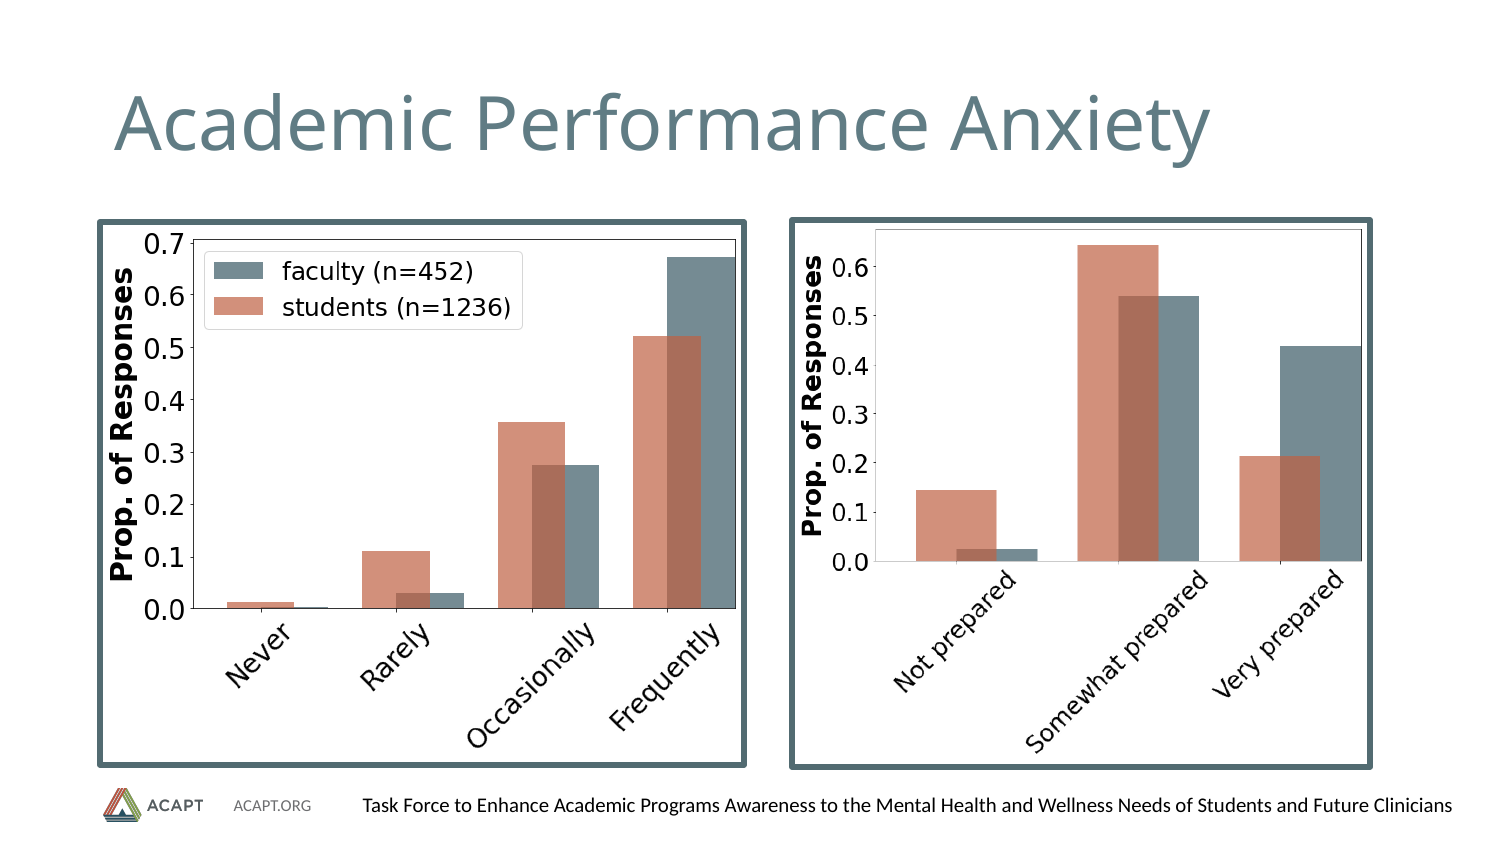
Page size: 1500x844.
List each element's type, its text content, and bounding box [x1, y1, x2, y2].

picture [103, 788, 203, 822]
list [102, 224, 741, 762]
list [794, 222, 1368, 764]
title Academic Performance Anxiety [103, 44, 1397, 208]
